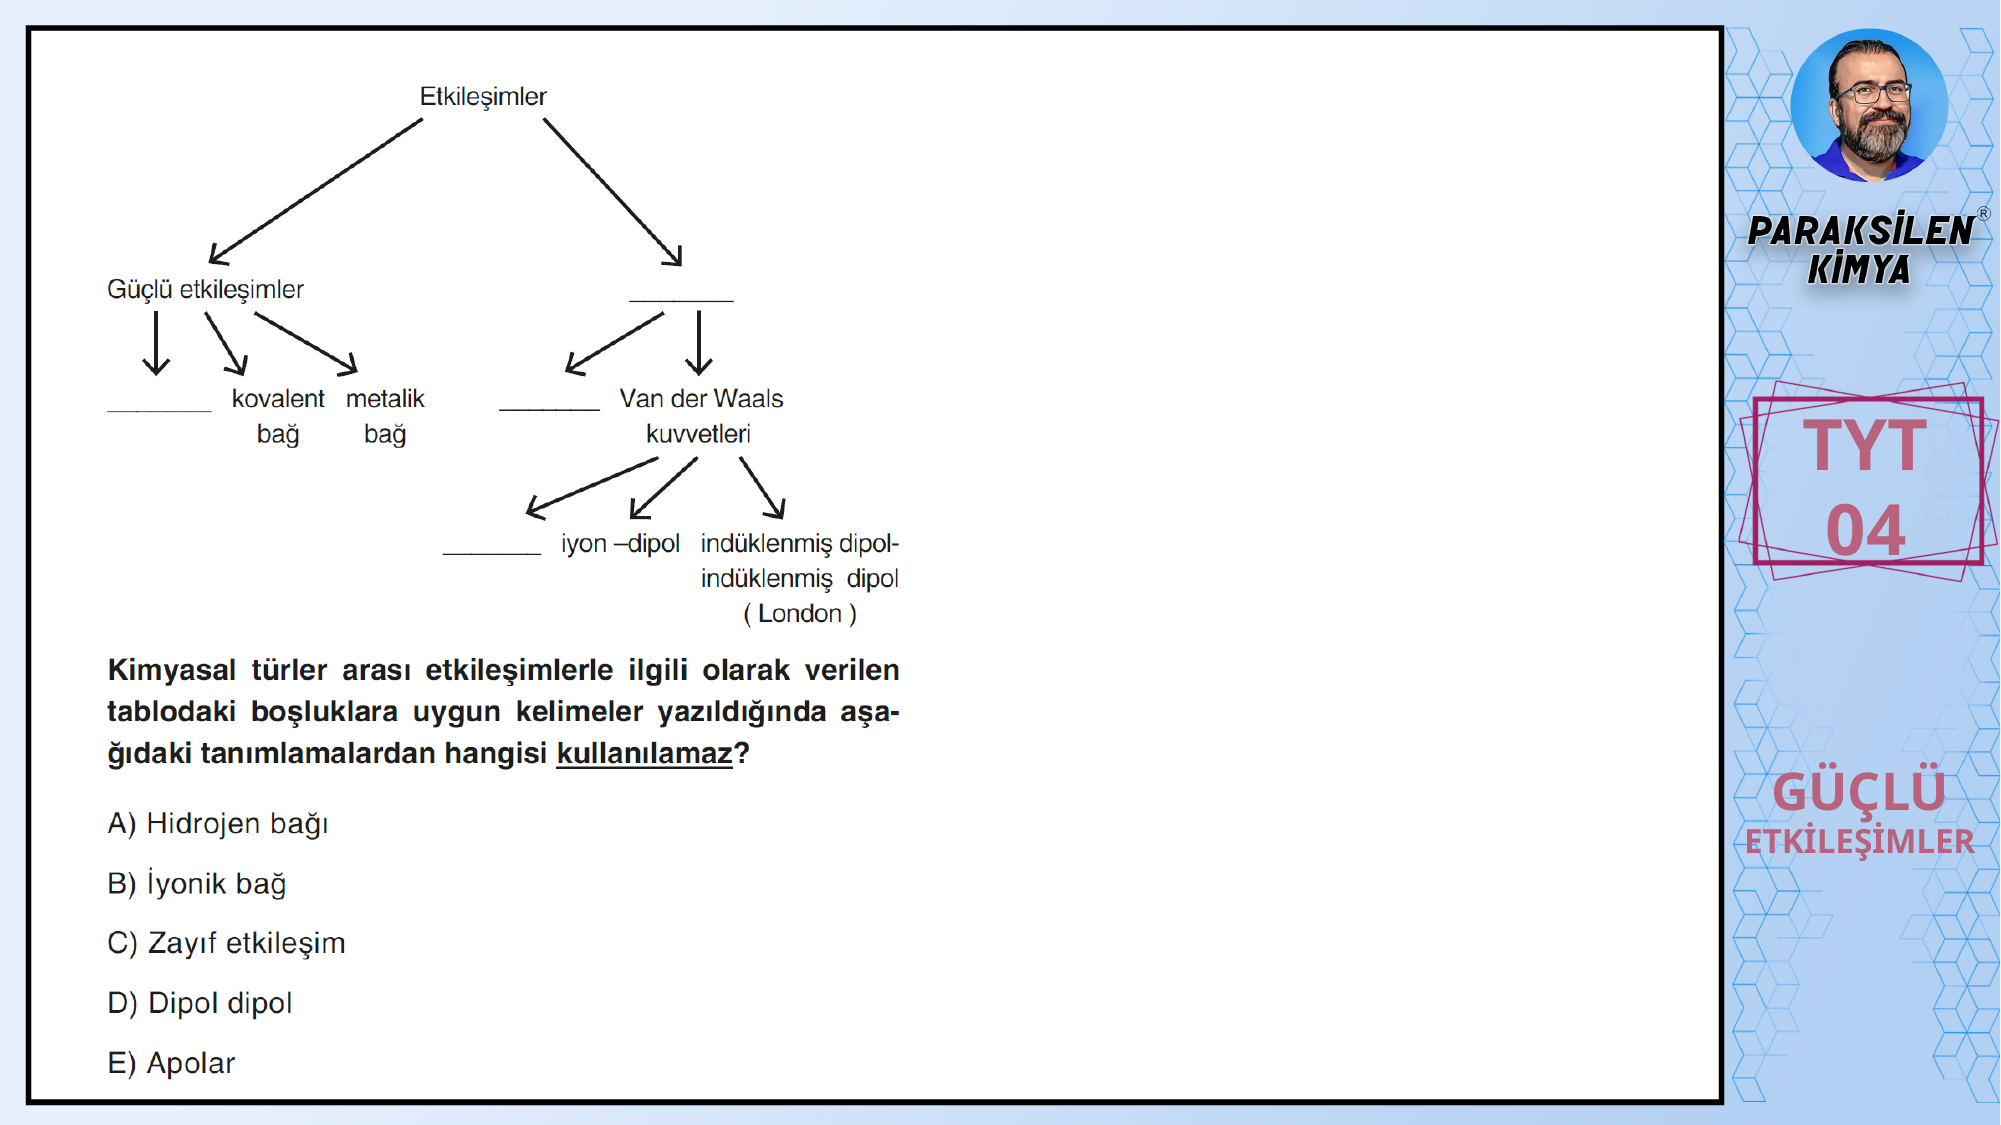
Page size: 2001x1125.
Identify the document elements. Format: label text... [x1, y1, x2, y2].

text_box TYT 04 [1755, 392, 1977, 577]
text_box GÜÇLÜ ETKİLEŞİMLER [1719, 750, 2000, 868]
picture [0, 0, 2001, 1125]
